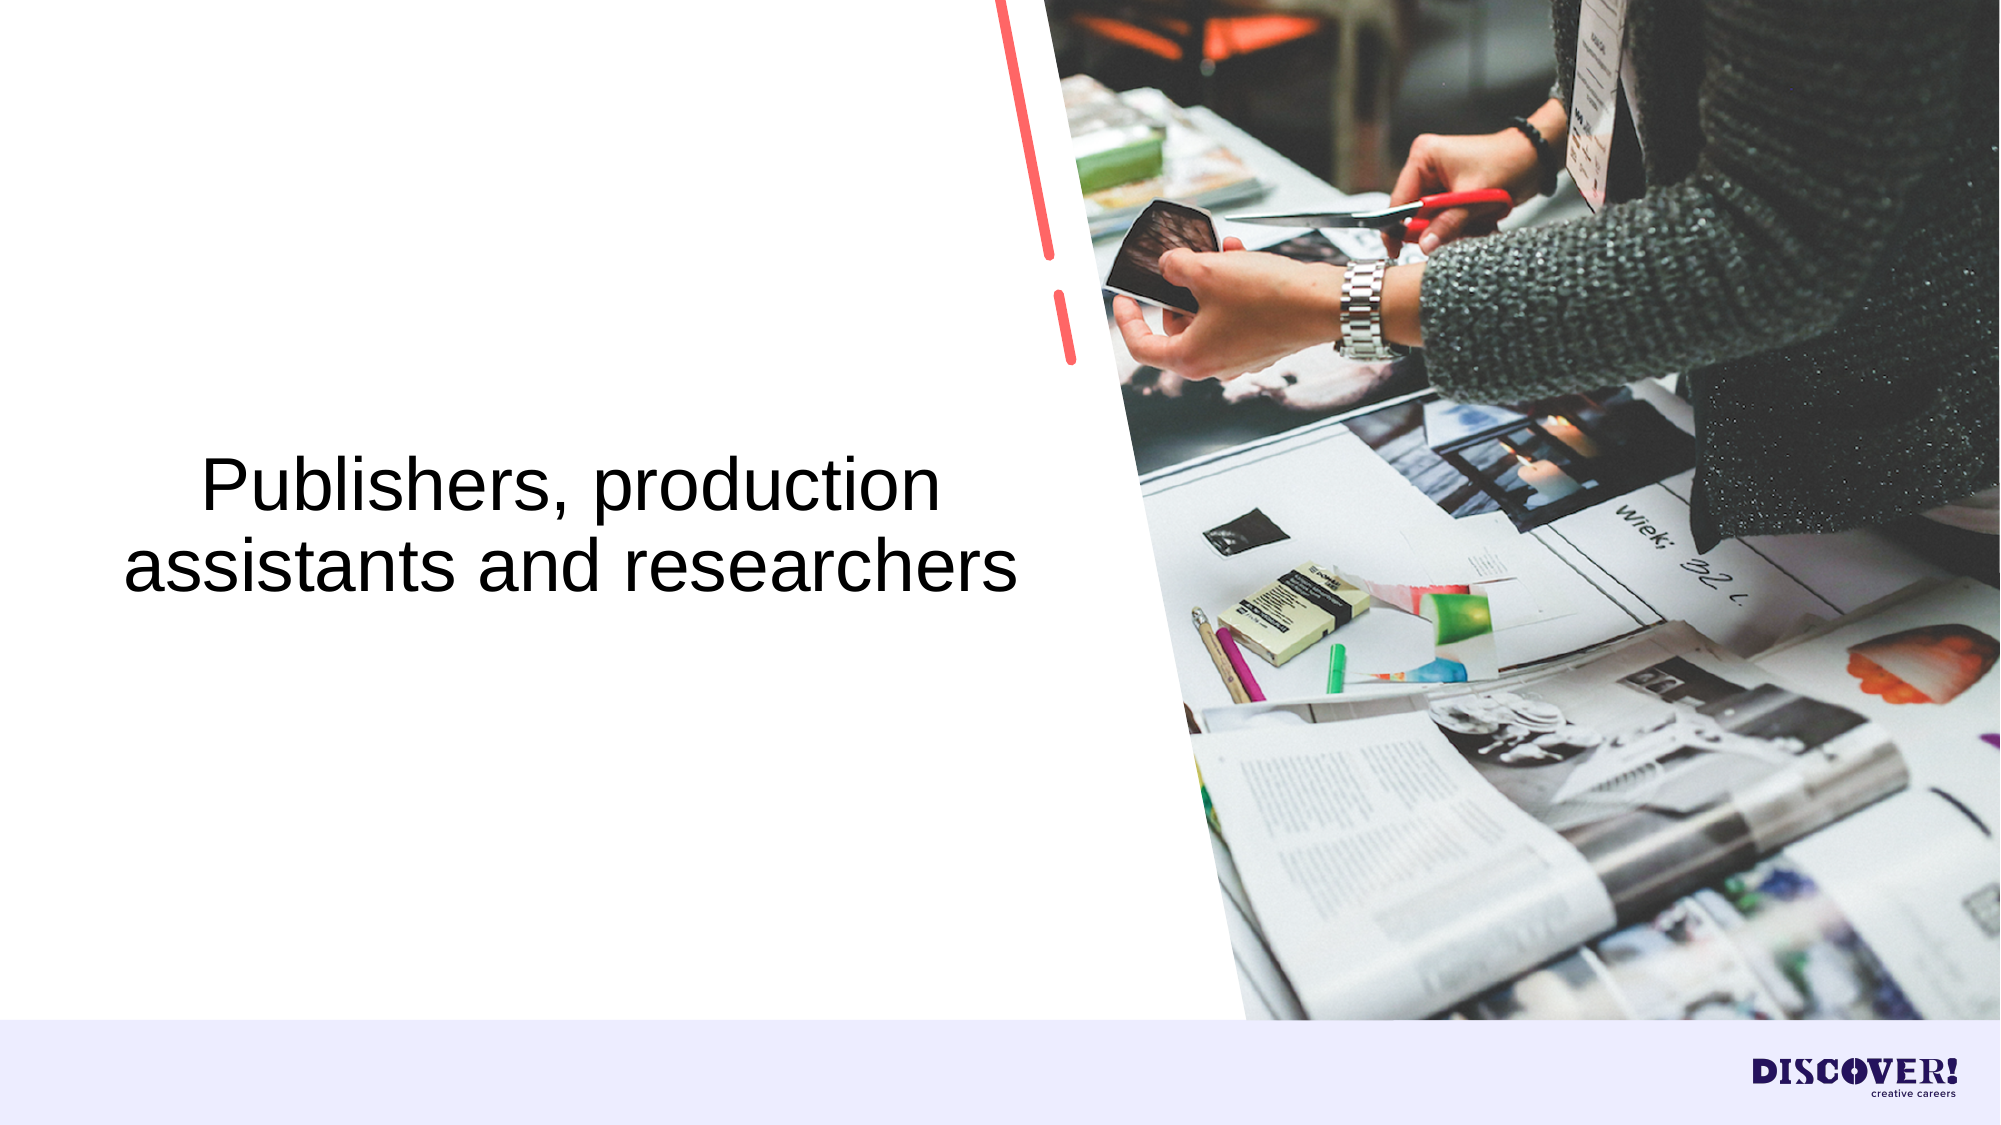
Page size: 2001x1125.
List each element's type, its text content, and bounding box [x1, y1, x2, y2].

picture [1753, 1058, 1957, 1097]
picture [1044, 0, 2001, 1021]
list Publishers, production assistants and researchers [99, 438, 1044, 931]
